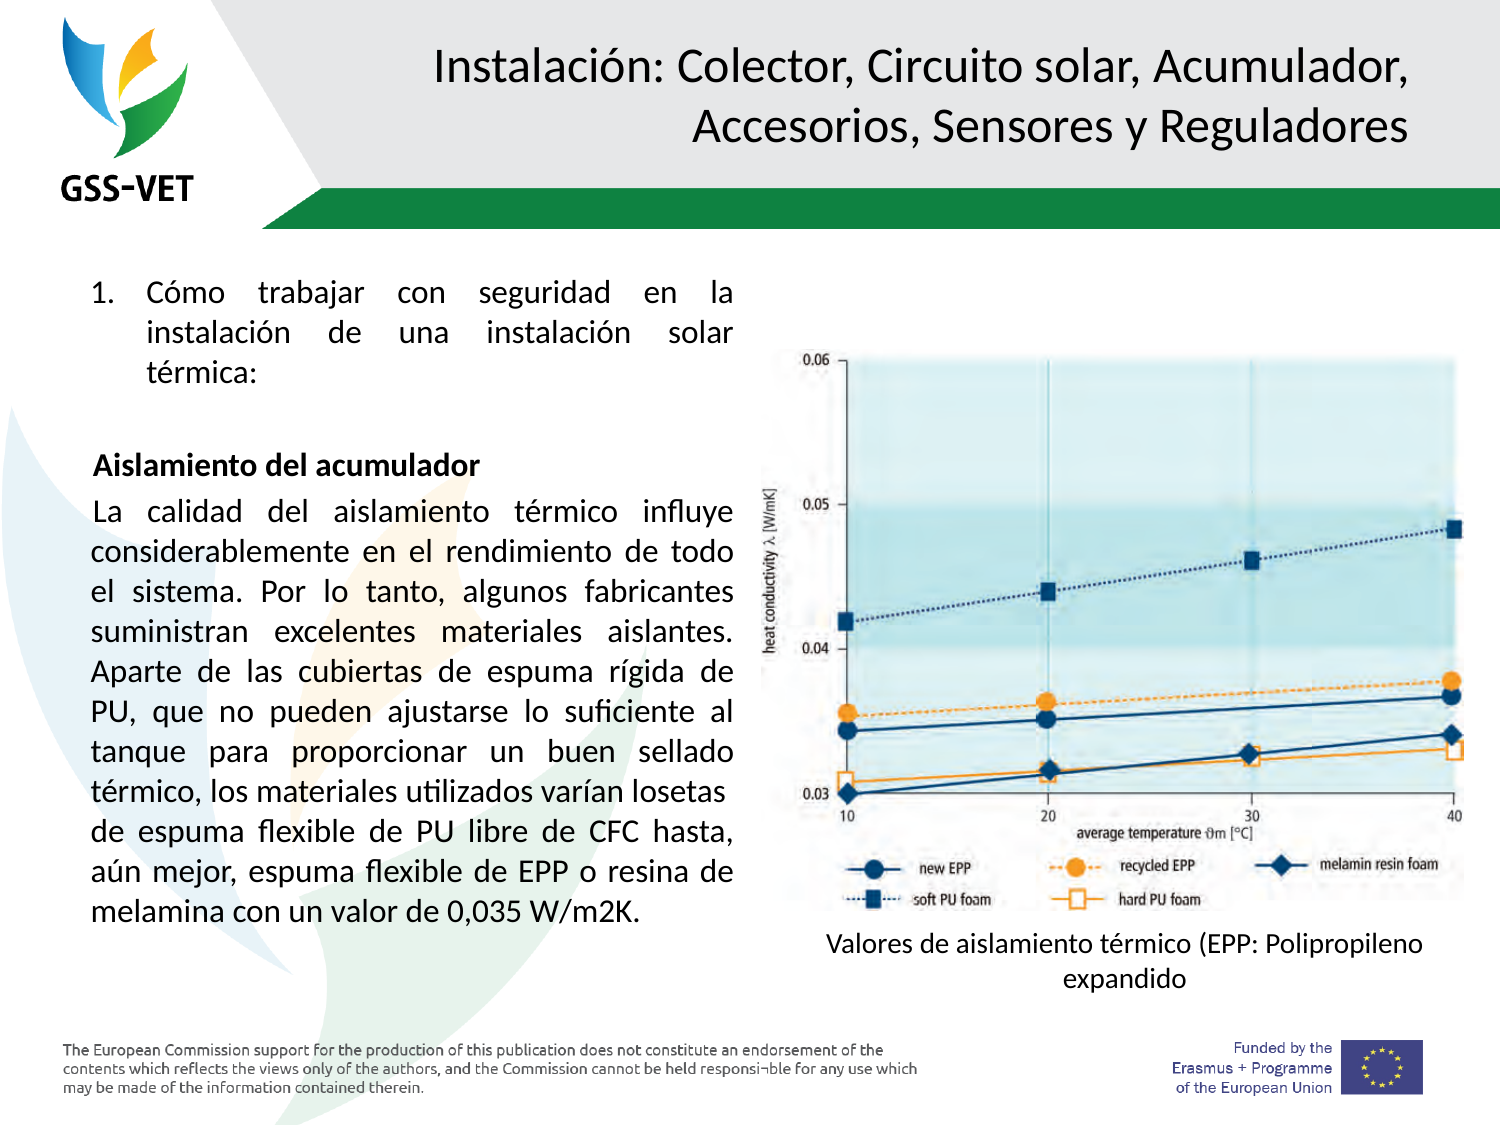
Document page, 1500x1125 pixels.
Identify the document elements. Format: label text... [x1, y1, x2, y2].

picture [0, 0, 1500, 1125]
text_box Valores de aislamiento térmico (EPP: Polipropileno expandido [749, 916, 1500, 1002]
title Instalación: Colector, Circuito solar, Acumulador, Accesorios, Sensores y Reguladores [324, 0, 1425, 185]
list Cómo trabajar con seguridad en la instalación de una instalación solar térmica: Aislamiento del acumulador La calidad del aislamiento térmico influye considerablemente en el rendimiento de todo el sistema. Por lo tanto, algunos fabricantes suministran excelentes materiales aislantes. Aparte de las cubiertas de espuma rígida de PU, que no pueden ajustarse lo suficiente al tanque para proporcionar un buen sellado térmico, los materiales utilizados varían losetas de espuma flexible de PU libre de CFC hasta, aún mejor, espuma flexible de EPP o resina de melamina con un valor de 0,035 W/m2K. [75, 262, 750, 1035]
